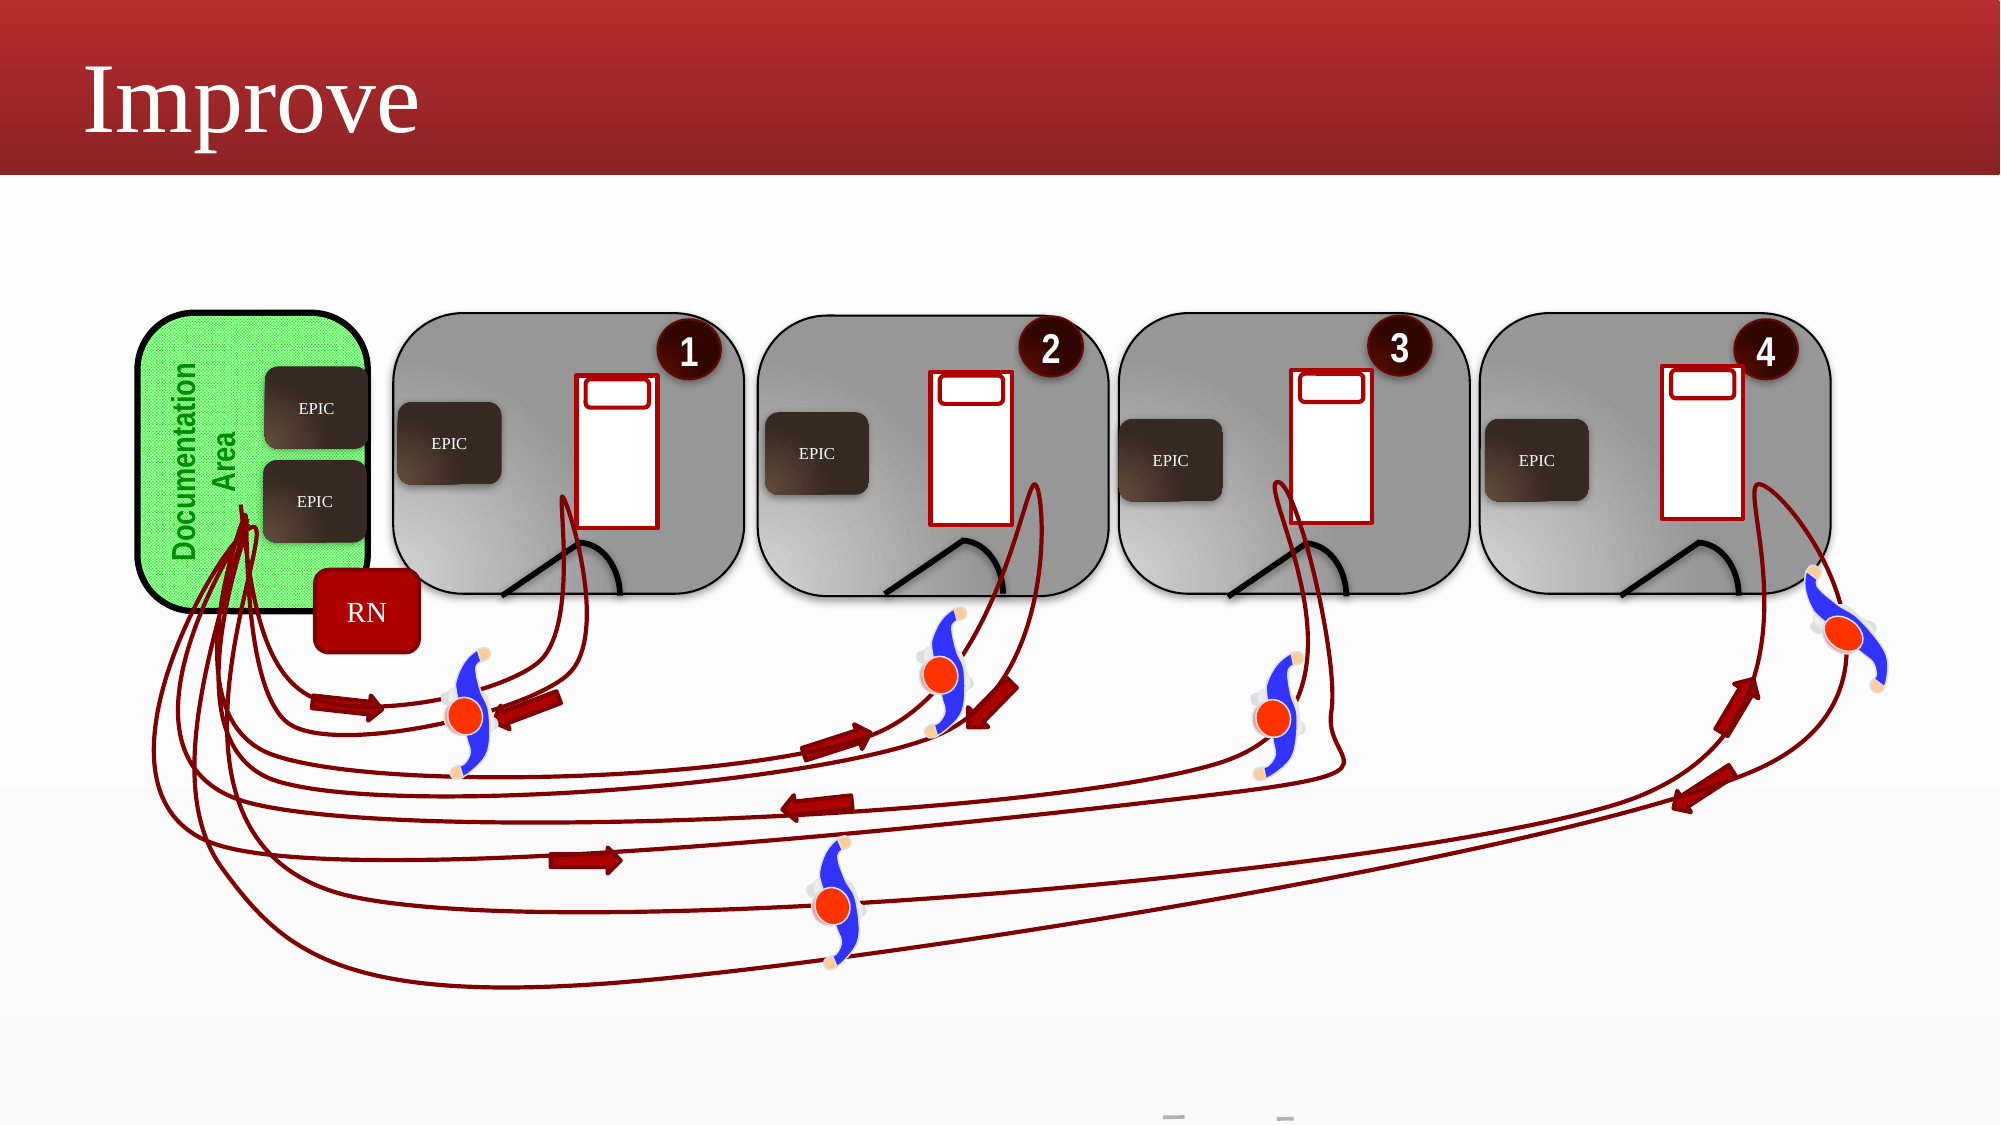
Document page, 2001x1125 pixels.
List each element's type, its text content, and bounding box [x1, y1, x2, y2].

title Improve [67, 2, 1718, 162]
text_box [137, 312, 1913, 988]
